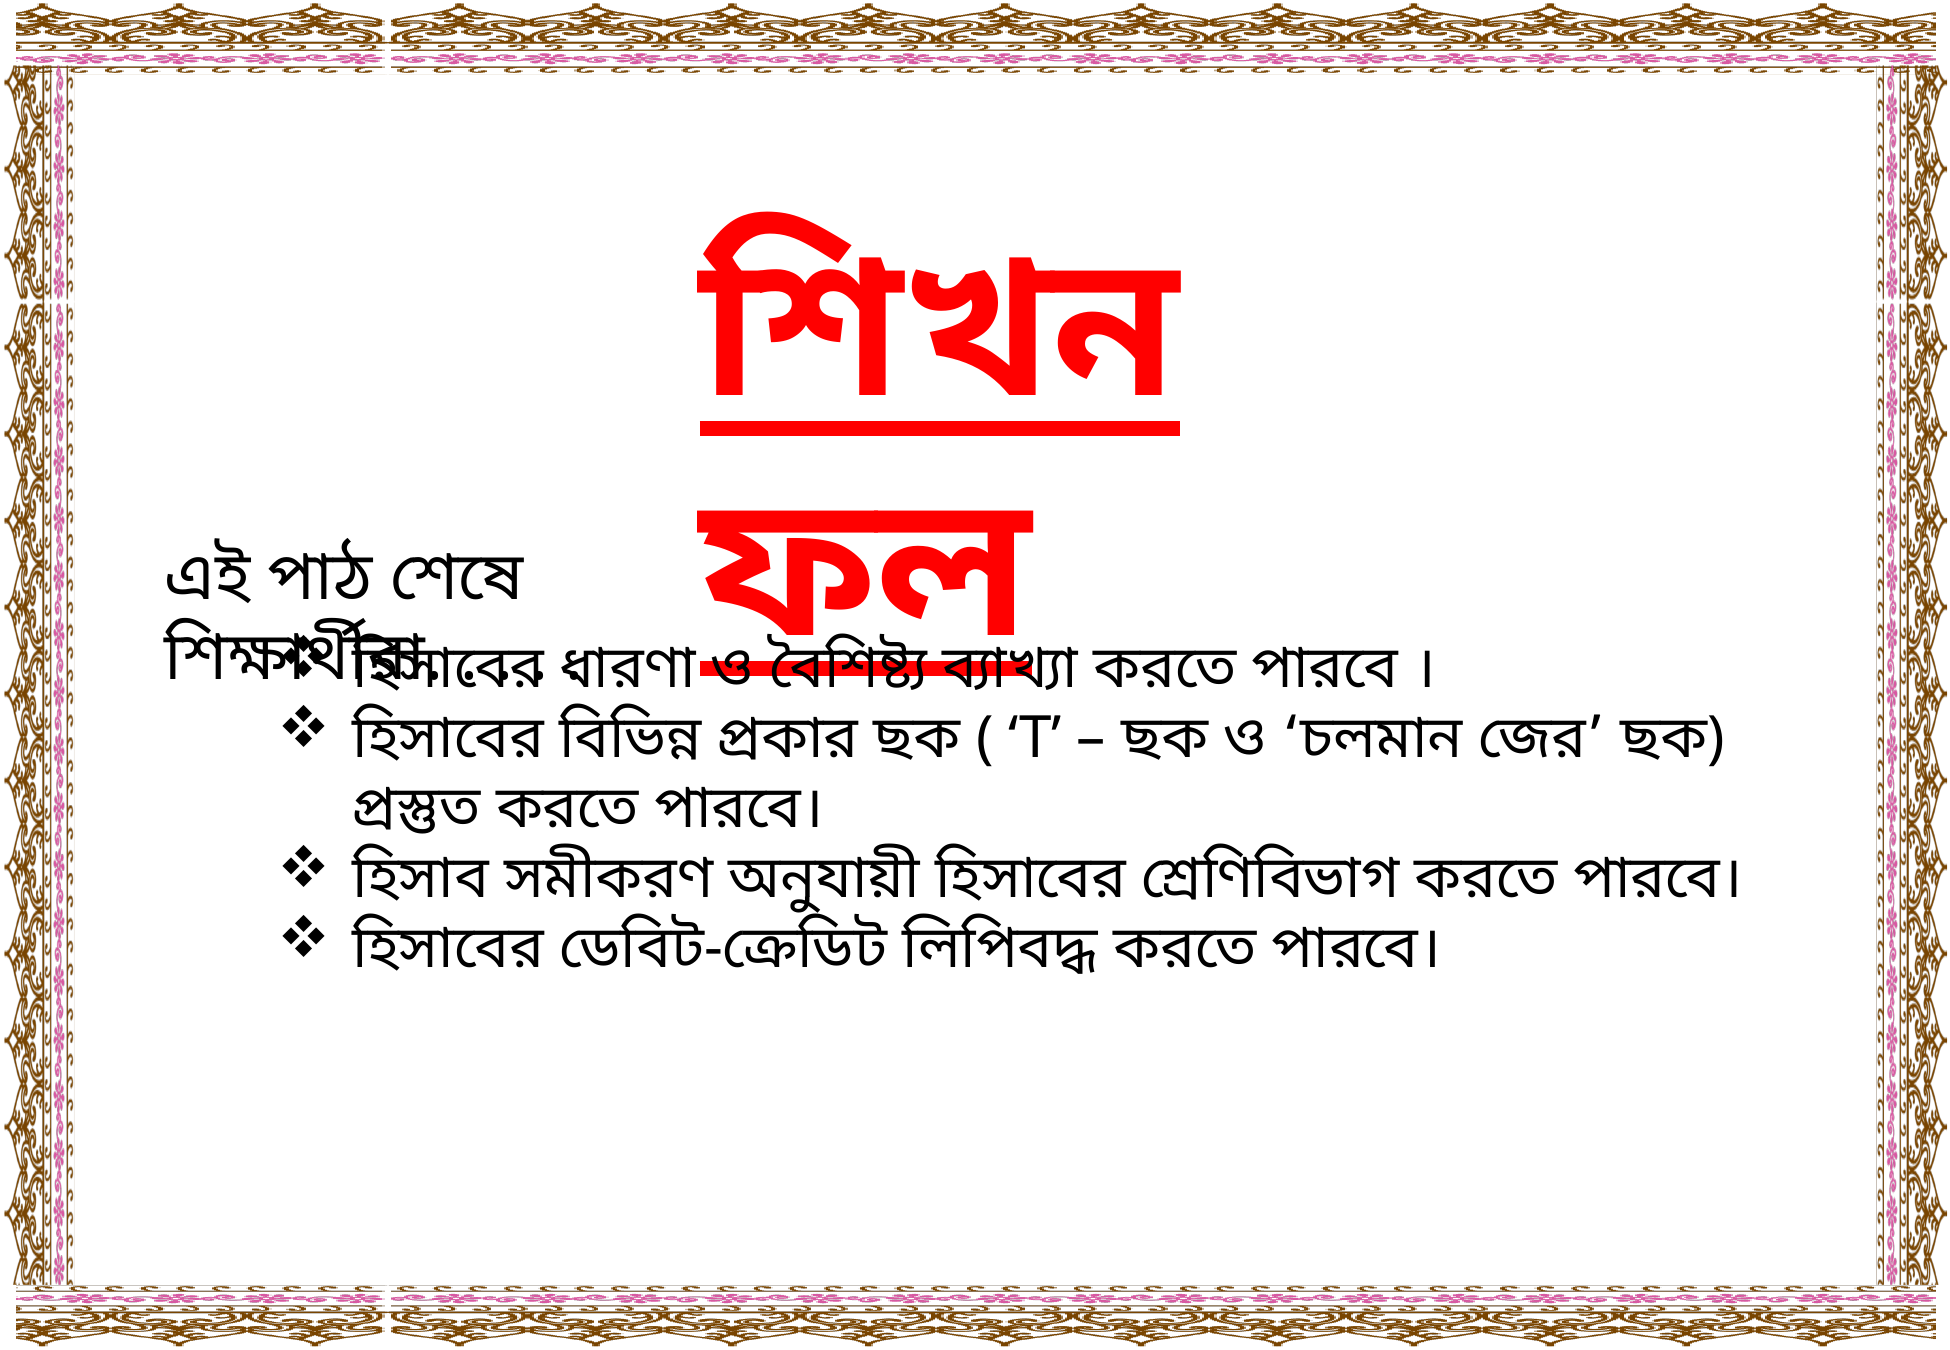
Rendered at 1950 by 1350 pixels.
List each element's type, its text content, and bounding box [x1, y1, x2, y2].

text_box হিসাবের ধারণা ও বৈশিষ্ট্য ব্যাখ্যা করতে পারবে । হিসাবের বিভিন্ন প্রকার ছক ( ‘T’ – ছক ও ‘চলমান জের’ ছক) প্রস্তুত করতে পারবে। হিসাব সমীকরণ অনুযায়ী হিসাবের শ্রেণিবিভাগ করতে পারবে। হিসাবের ডেবিট-ক্রেডিট লিপিবদ্ধ করতে পারবে। [262, 621, 1844, 987]
picture [1876, 66, 1950, 1284]
picture [1, 0, 1936, 1350]
text_box শিখনফল [684, 187, 1298, 621]
text_box এই পাঠ শেষে শিক্ষার্থীরা. . . . . [149, 525, 831, 701]
